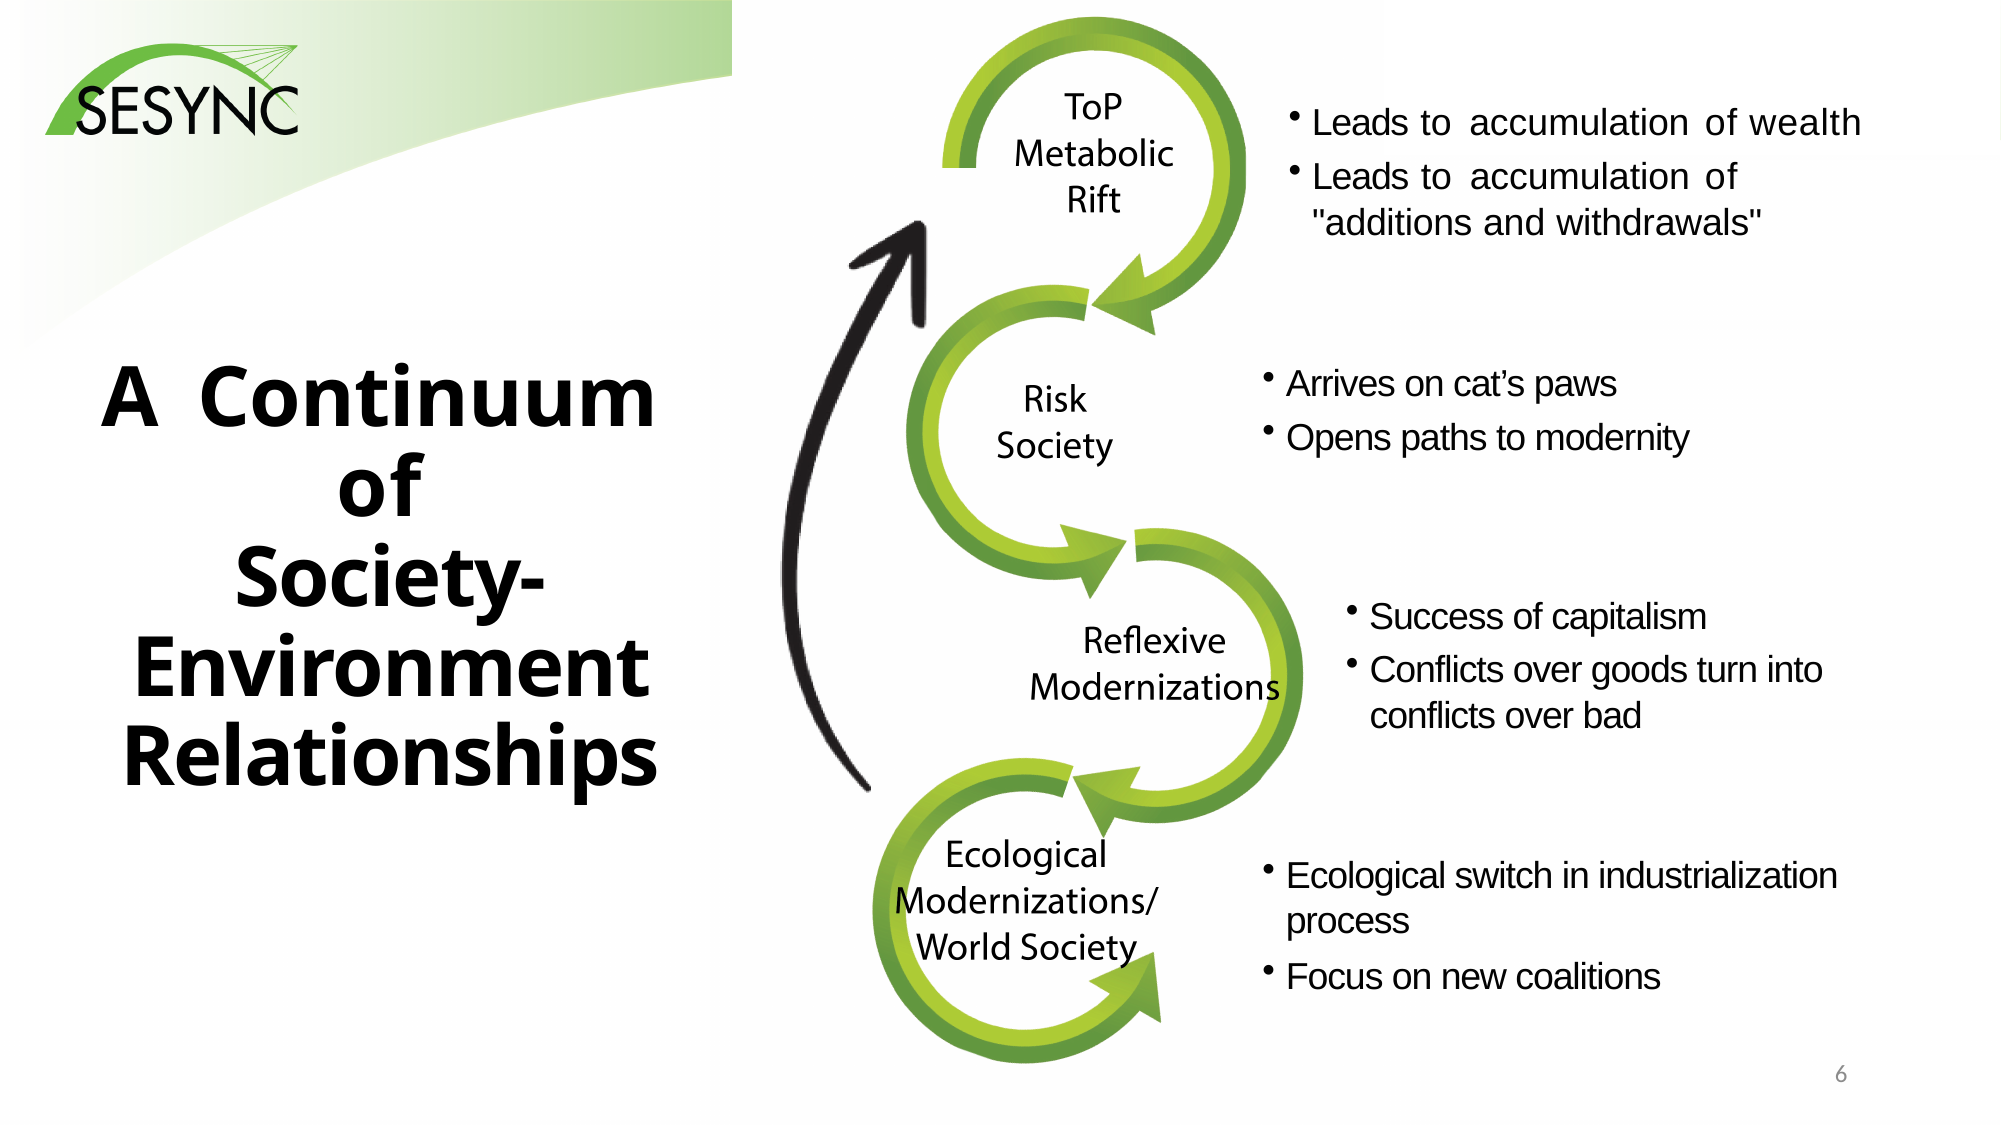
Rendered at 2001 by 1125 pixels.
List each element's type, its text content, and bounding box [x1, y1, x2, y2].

picture [0, 0, 2001, 1125]
title A Continuum of Society-Environment Relationships [0, 188, 732, 970]
text_box Arrives on cat’s paws Opens paths to modernity [1384, 351, 1863, 465]
text_box Success of capitalism Conflicts over goods turn into conflicts over bad [1384, 584, 1946, 744]
text_box [1384, 0, 2000, 156]
text_box Ecological switch in industrialization process Focus on new coalitions [1384, 843, 1863, 1005]
slide_number 5 [1412, 1042, 1863, 1103]
text_box Leads to accumulation of wealth Leads to accumulation of "additions and withdrawals" [1384, 90, 1889, 251]
